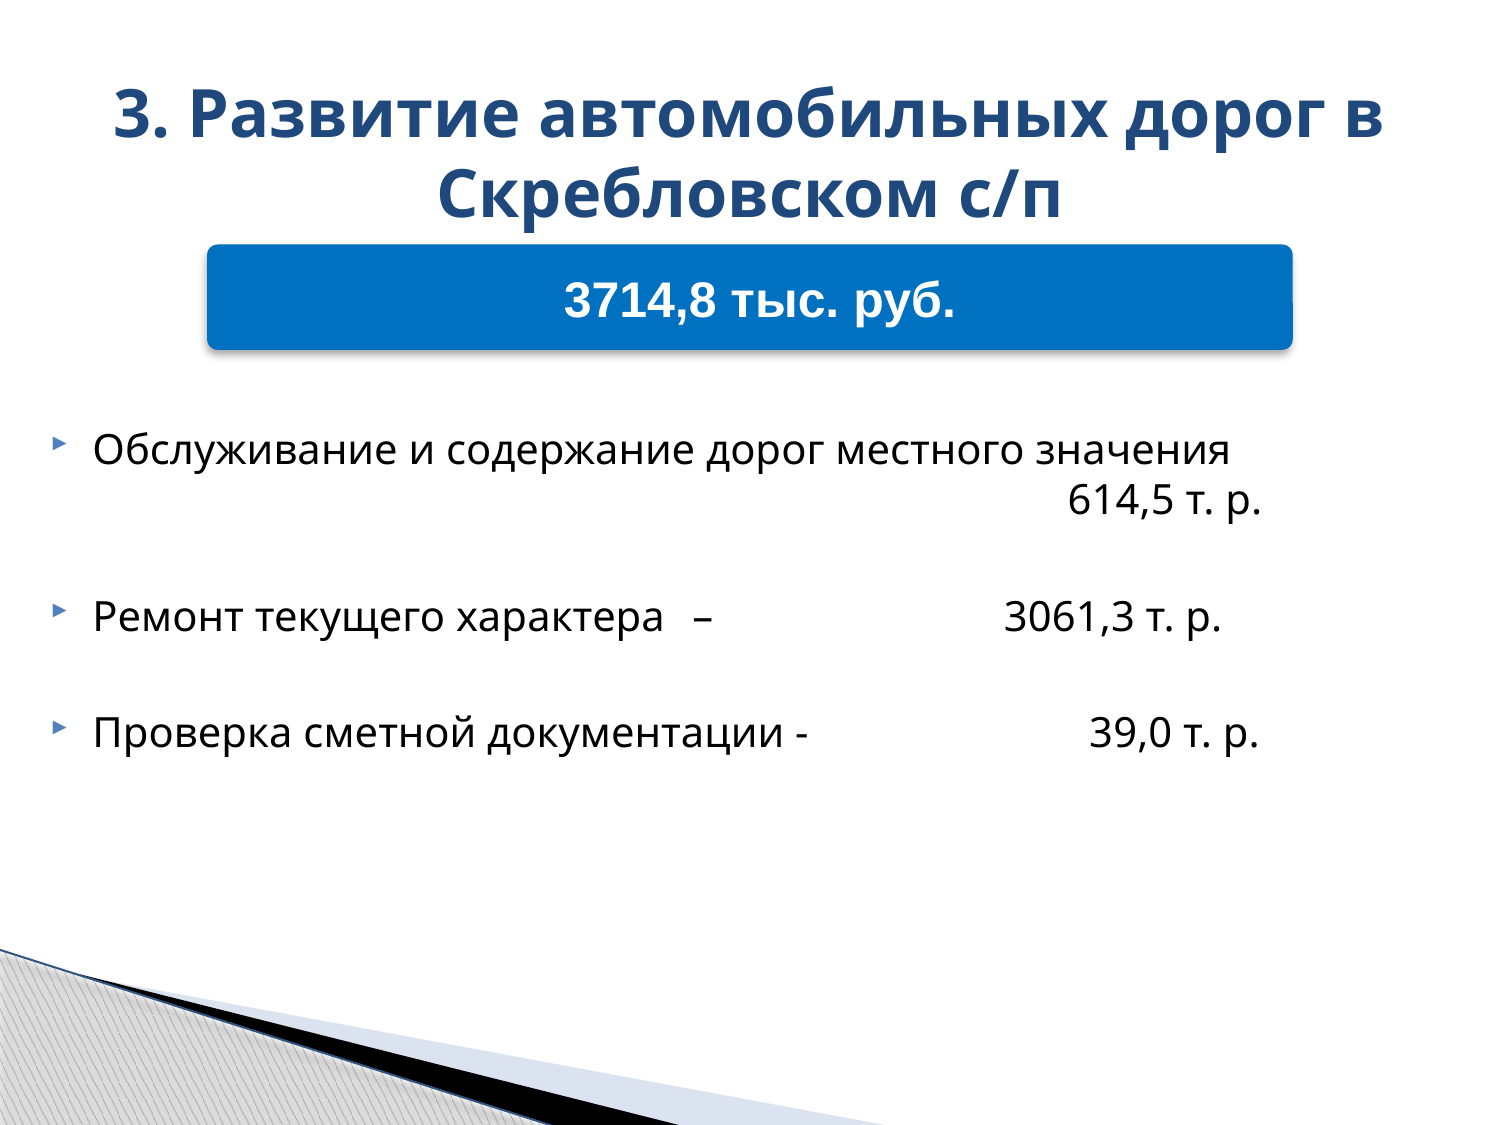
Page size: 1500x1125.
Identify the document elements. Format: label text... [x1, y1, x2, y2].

text_box Обслуживание и содержание дорог местного значения 614,5 т. р. Ремонт текущего характера – 3061,3 т. р. Проверка сметной документации - 39,0 т. р. [17, 361, 1452, 1088]
title 3. Развитие автомобильных дорог в Скребловском с/п [75, 57, 1425, 245]
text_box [206, 244, 1294, 351]
